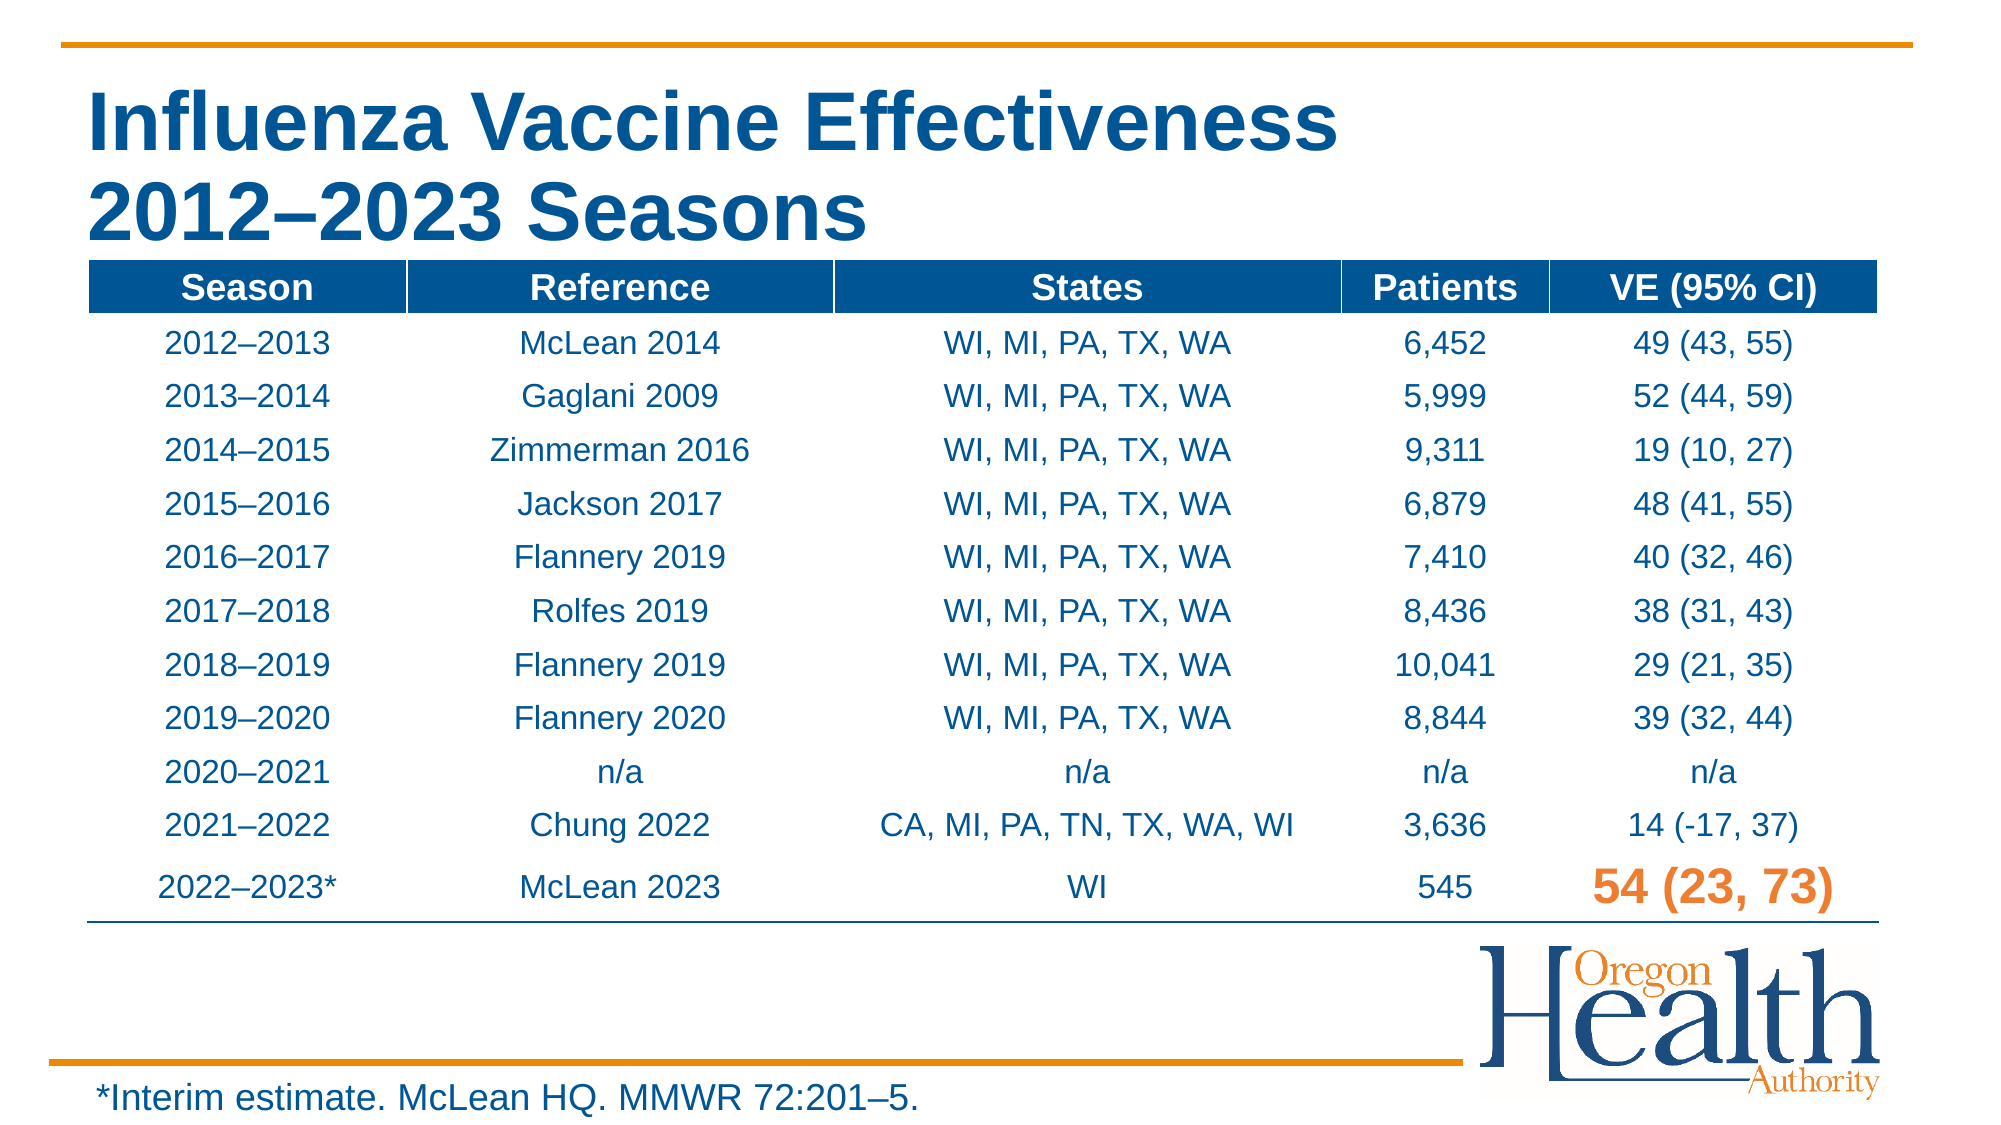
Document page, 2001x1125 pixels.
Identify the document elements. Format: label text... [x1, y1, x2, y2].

table_cell Jackson 2017 [408, 478, 833, 530]
table_cell WI, MI, PA, TX, WA [835, 319, 1341, 369]
table_cell Chung 2022 [408, 800, 833, 850]
table_cell 5,999 [1342, 371, 1549, 422]
table_cell McLean 2014 [408, 319, 833, 369]
table_cell 2017–2018 [89, 585, 406, 637]
table_cell 39 (32, 44) [1550, 693, 1877, 745]
table_cell WI, MI, PA, TX, WA [835, 532, 1341, 584]
table_cell 3,636 [1342, 800, 1549, 850]
table_cell 2012–2013 [89, 319, 406, 369]
table_cell 2022–2023* [89, 852, 406, 921]
table_cell n/a [408, 746, 833, 798]
table_cell 6,879 [1342, 478, 1549, 530]
table_cell 2015–2016 [89, 478, 406, 530]
table_cell Flannery 2019 [408, 532, 833, 584]
table_header VE (95% CI) [1550, 260, 1877, 313]
table_cell Flannery 2019 [408, 639, 833, 691]
table_cell WI, MI, PA, TX, WA [835, 478, 1341, 530]
table_cell 29 (21, 35) [1550, 639, 1877, 691]
table_cell WI, MI, PA, TX, WA [835, 371, 1341, 422]
table_cell Zimmerman 2016 [408, 424, 833, 476]
title Influenza Vaccine Effectiveness 2012–2023 Seasons [72, 59, 1936, 278]
table_header States [835, 260, 1341, 313]
table_cell 40 (32, 46) [1550, 532, 1877, 584]
table_cell n/a [1342, 746, 1549, 798]
table_cell WI, MI, PA, TX, WA [835, 693, 1341, 745]
table_cell n/a [1550, 746, 1877, 798]
table_cell 8,436 [1342, 585, 1549, 637]
table_cell WI, MI, PA, TX, WA [835, 585, 1341, 637]
table_cell 48 (41, 55) [1550, 478, 1877, 530]
table_cell 14 (-17, 37) [1550, 800, 1877, 850]
table_cell n/a [835, 746, 1341, 798]
table_cell 8,844 [1342, 693, 1549, 745]
table_cell WI, MI, PA, TX, WA [835, 639, 1341, 691]
table_cell 545 [1342, 852, 1549, 921]
table_cell Rolfes 2019 [408, 585, 833, 637]
table_cell 38 (31, 43) [1550, 585, 1877, 637]
table_cell 54 (23, 73) [1550, 852, 1877, 921]
table_cell 10,041 [1342, 639, 1549, 691]
table_cell 2018–2019 [89, 639, 406, 691]
table_cell 9,311 [1342, 424, 1549, 476]
table_cell Flannery 2020 [408, 693, 833, 745]
table_header Season [89, 260, 406, 313]
table_cell 2013–2014 [89, 371, 406, 422]
table_cell 2020–2021 [89, 746, 406, 798]
table_header Patients [1342, 260, 1549, 313]
table_cell 2021–2022 [89, 800, 406, 850]
table_cell 2019–2020 [89, 693, 406, 745]
table_cell CA, MI, PA, TN, TX, WA, WI [835, 800, 1341, 850]
table_cell 7,410 [1342, 532, 1549, 584]
table_cell McLean 2023 [408, 852, 833, 921]
table_header Reference [408, 260, 833, 313]
table_cell 19 (10, 27) [1550, 424, 1877, 476]
table_cell 52 (44, 59) [1550, 371, 1877, 422]
table_cell WI [835, 852, 1341, 921]
picture [1480, 946, 1880, 1100]
table_cell WI, MI, PA, TX, WA [835, 424, 1341, 476]
table_cell 2016–2017 [89, 532, 406, 584]
table_cell 2014–2015 [89, 424, 406, 476]
table_cell Gaglani 2009 [408, 371, 833, 422]
table_cell 6,452 [1342, 319, 1549, 369]
text_box *Interim estimate. McLean HQ. MMWR 72:201–5. [81, 1065, 1494, 1125]
table_cell 49 (43, 55) [1550, 319, 1877, 369]
